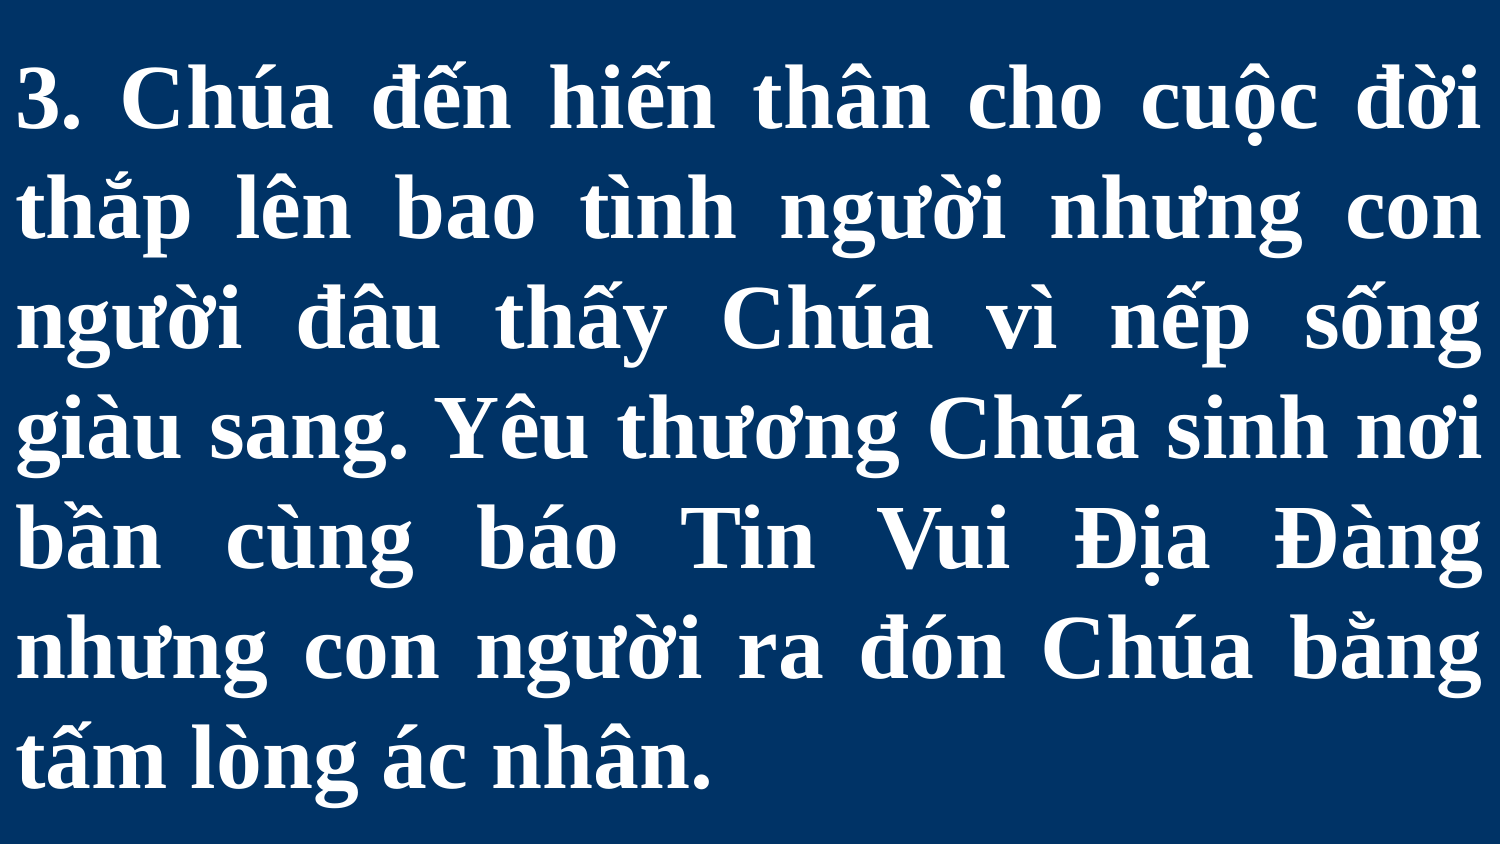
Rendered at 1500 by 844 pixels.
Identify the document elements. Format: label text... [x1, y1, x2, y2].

title 3. Chúa đến hiến thân cho cuộc đời thắp lên bao tình người nhưng con người đâu thấy Chúa vì nếp sống giàu sang. Yêu thương Chúa sinh nơi bần cùng báo Tin Vui Địa Đàng nhưng con người ra đón Chúa bằng tấm lòng ác nhân. [0, 0, 1500, 844]
